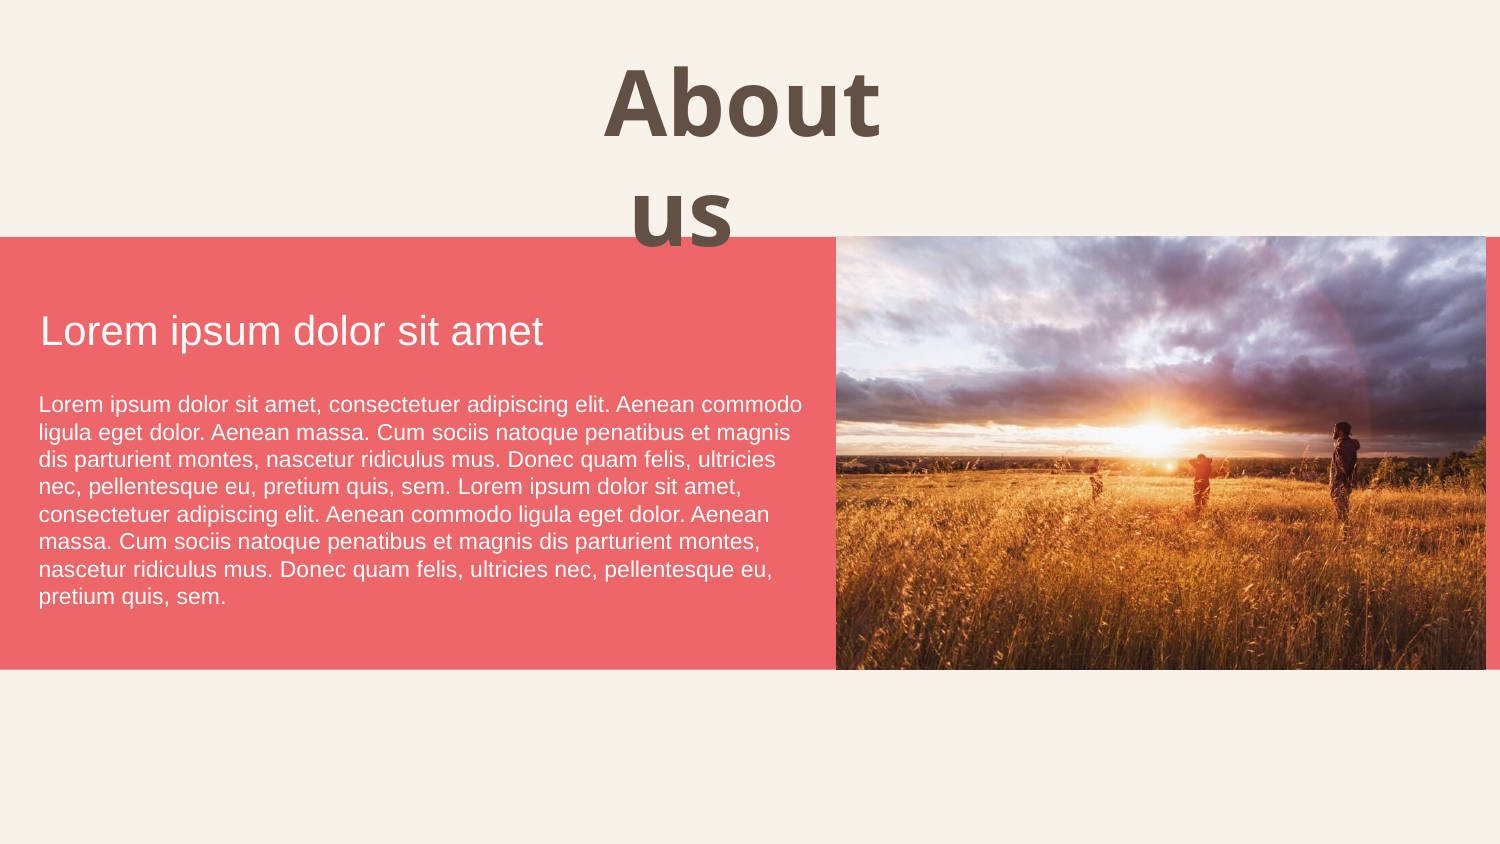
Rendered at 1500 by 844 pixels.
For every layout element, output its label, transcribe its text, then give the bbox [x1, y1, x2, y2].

text_box [1486, 236, 1500, 670]
text_box Lorem ipsum dolor sit amet, consectetuer adipiscing elit. Aenean commodo ligula eget dolor. Aenean massa. Cum sociis natoque penatibus et magnis dis parturient montes, nascetur ridiculus mus. Donec quam felis, ultricies nec, pellentesque eu, pretium quis, sem. Lorem ipsum dolor sit amet, consectetuer adipiscing elit. Aenean commodo ligula eget dolor. Aenean massa. Cum sociis natoque penatibus et magnis dis parturient montes, nascetur ridiculus mus. Donec quam felis, ultricies nec, pellentesque eu, pretium quis, sem. [23, 382, 836, 617]
text_box [0, 236, 836, 670]
picture [836, 236, 1486, 670]
text_box About us [589, 37, 911, 272]
text_box Lorem ipsum dolor sit amet [25, 296, 559, 361]
